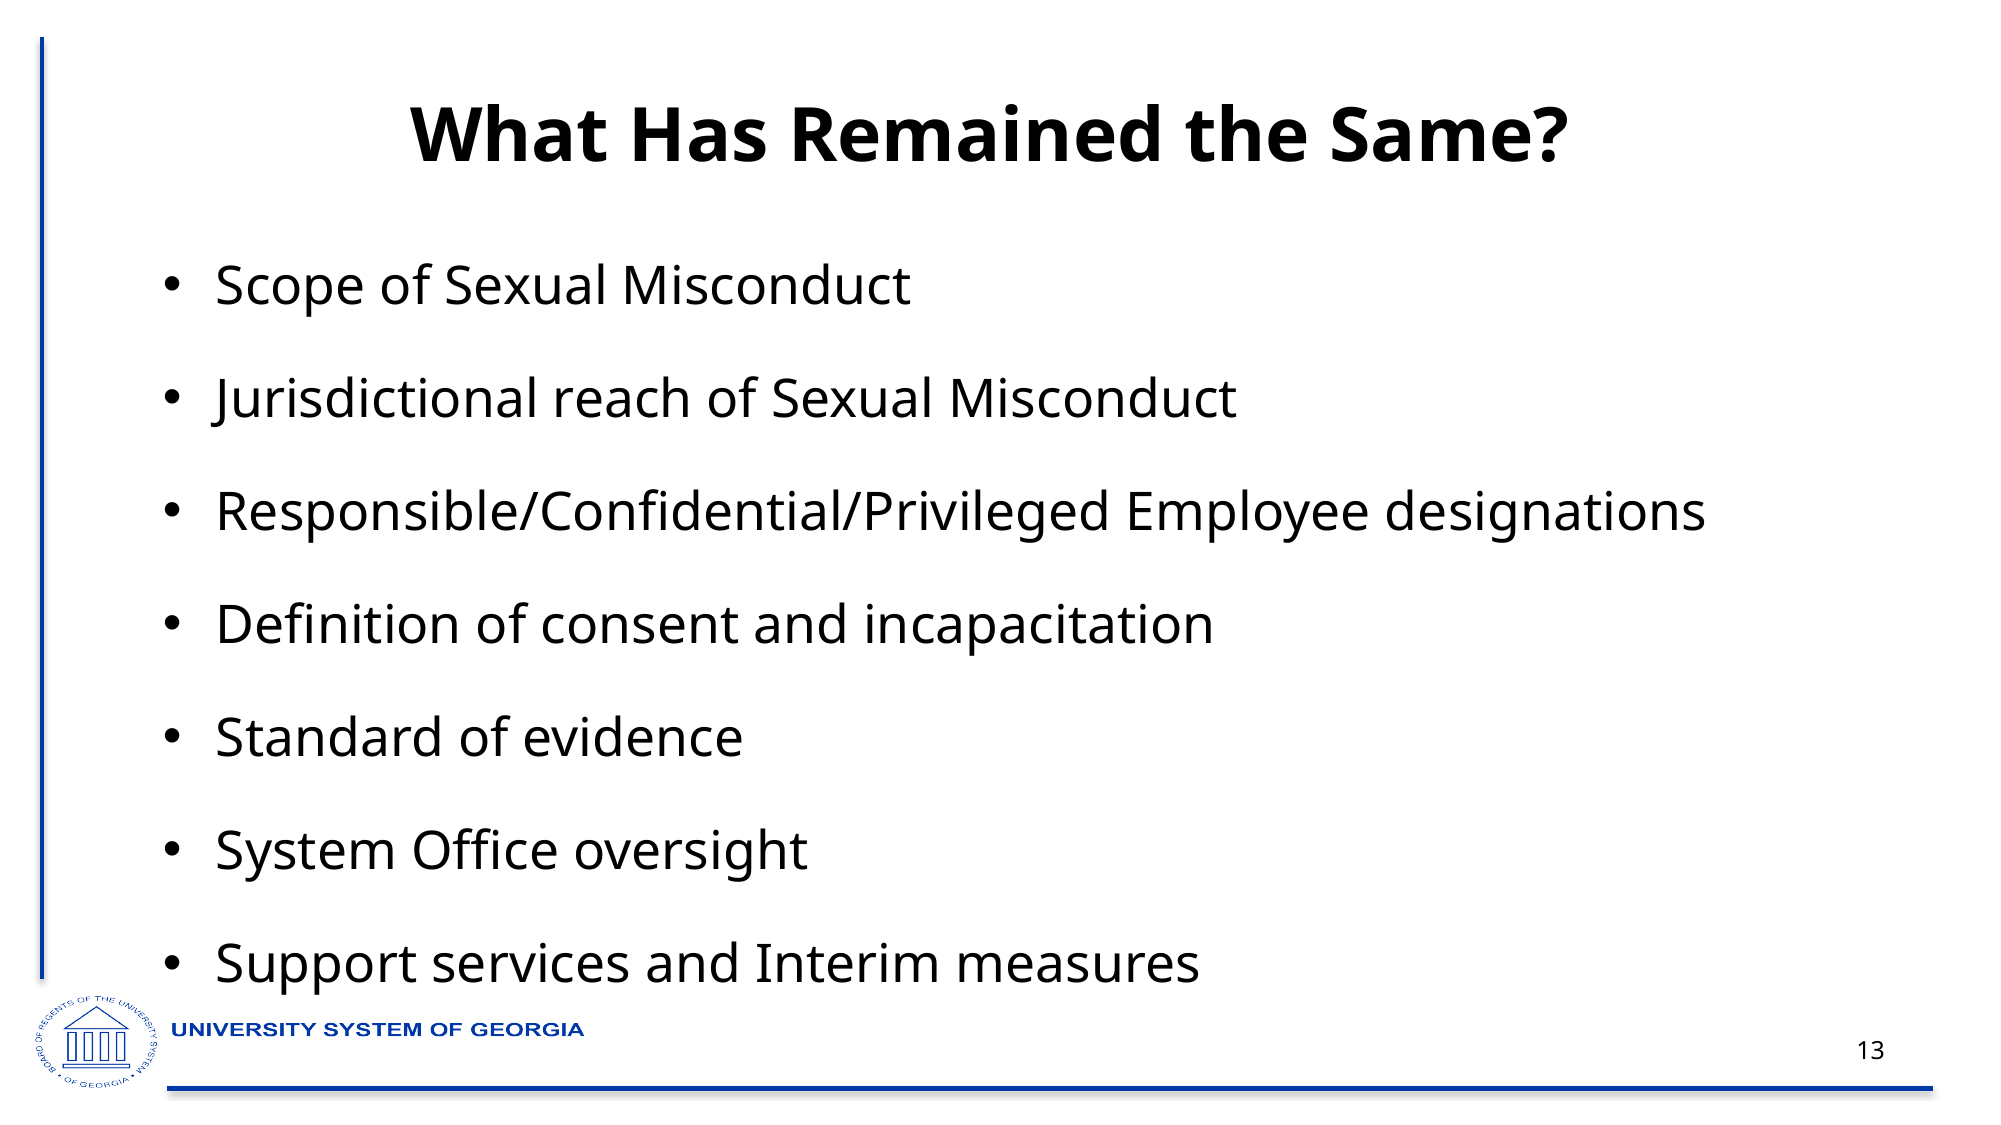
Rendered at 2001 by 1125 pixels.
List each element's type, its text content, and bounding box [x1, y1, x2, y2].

list Scope of Sexual Misconduct Jurisdictional reach of Sexual Misconduct Responsible/Confidential/Privileged Employee designations Definition of consent and incapacitation Standard of evidence System Office oversight Support services and Interim measures [147, 205, 1900, 1002]
picture [33, 995, 584, 1088]
title What Has Remained the Same? [183, 38, 1817, 205]
slide_number 13 [1779, 1022, 1900, 1083]
